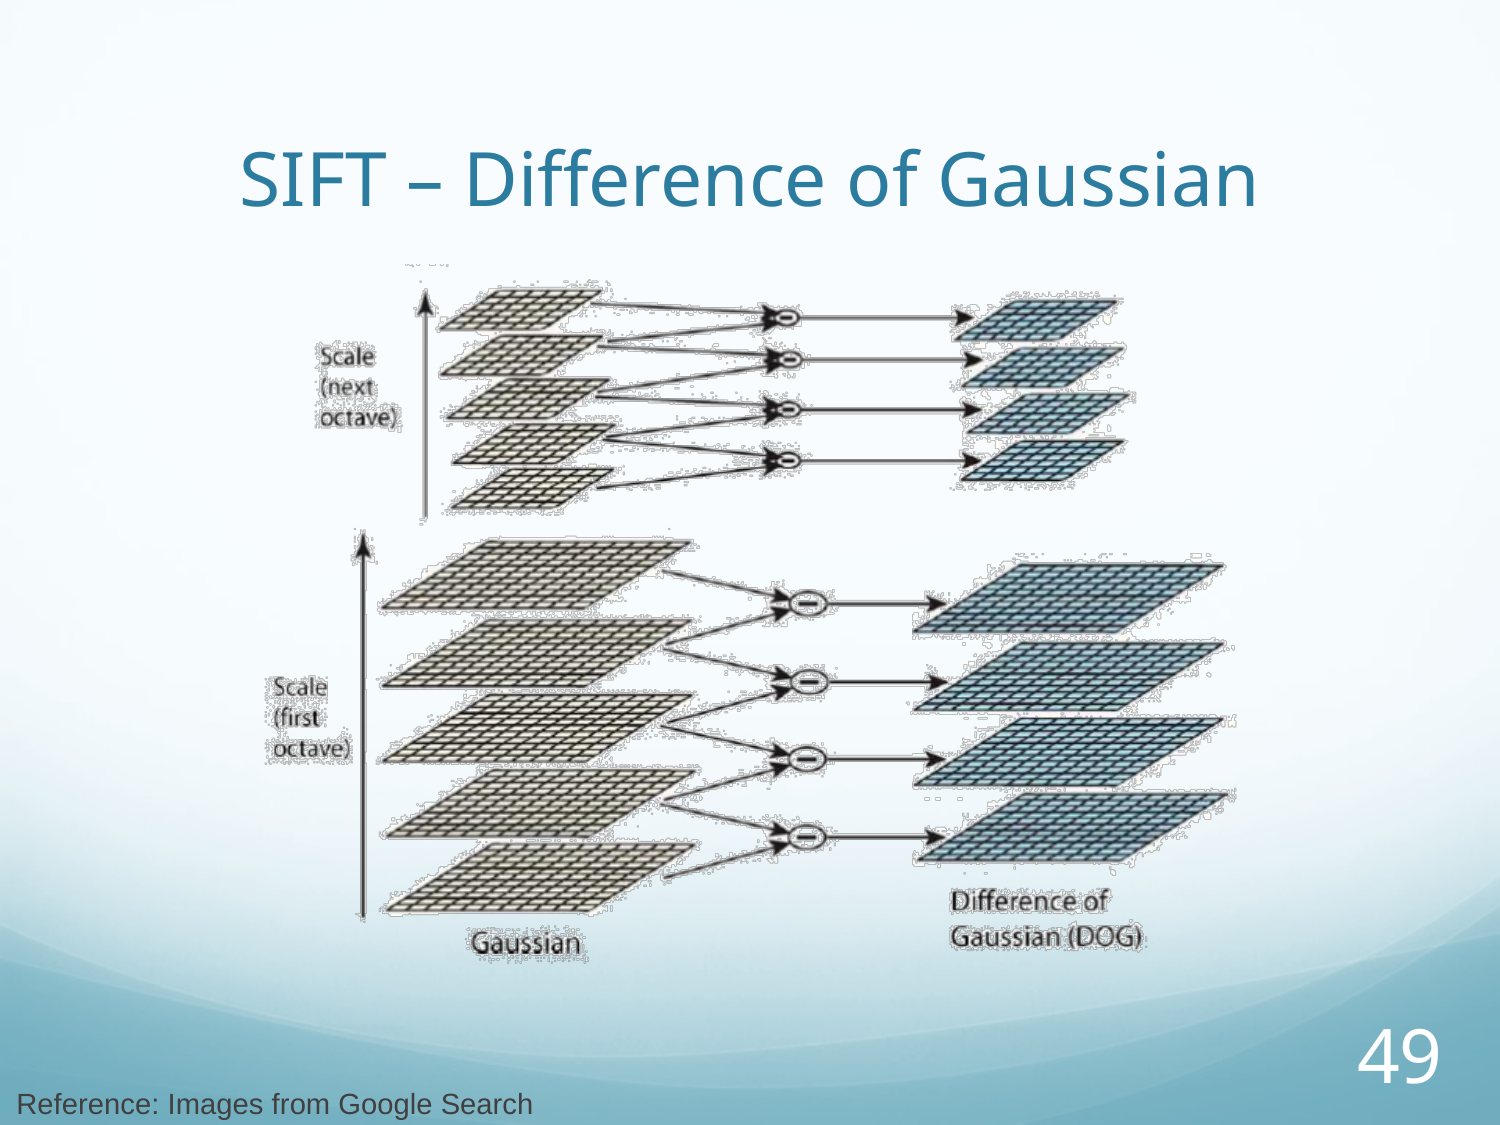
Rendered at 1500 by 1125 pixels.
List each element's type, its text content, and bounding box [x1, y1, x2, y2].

picture [0, 0, 1500, 1125]
title SIFT – Difference of Gaussian [90, 17, 1410, 237]
slide_number 49 [1295, 1029, 1459, 1090]
text_box Reference: Images from Google Search [1, 1078, 550, 1125]
